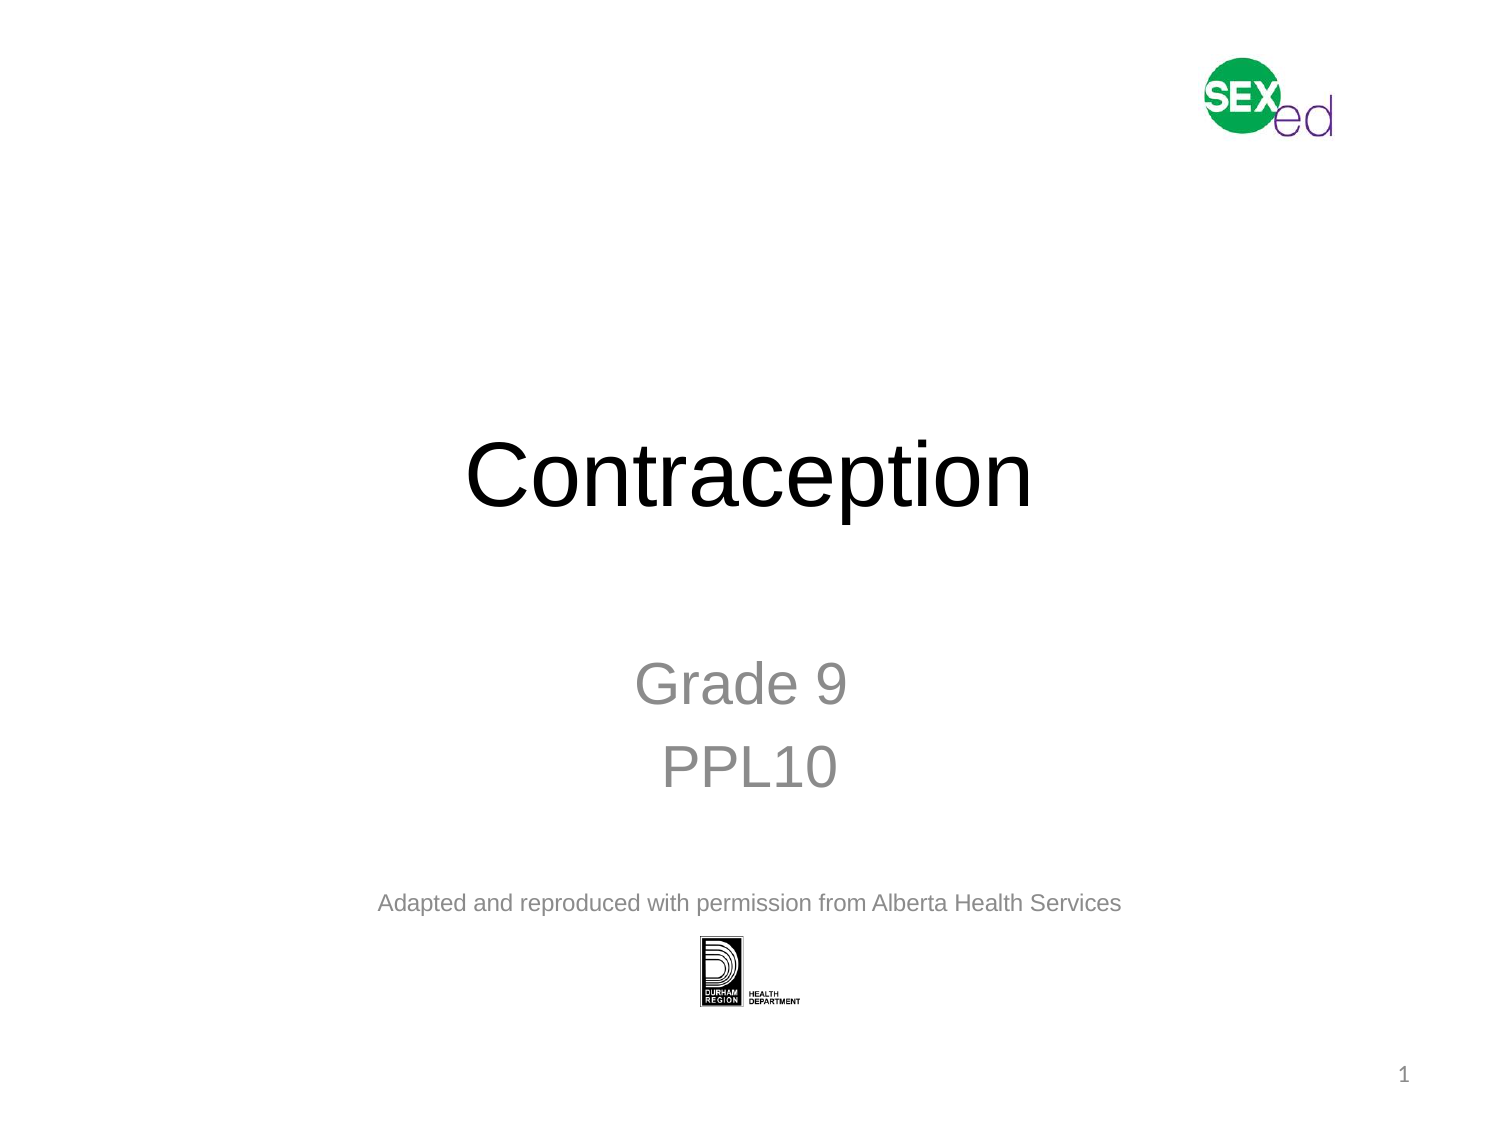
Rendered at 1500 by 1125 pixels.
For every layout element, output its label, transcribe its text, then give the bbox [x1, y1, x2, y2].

picture [1198, 54, 1337, 144]
title Contraception [112, 349, 1388, 591]
slide_number 1 [1074, 1042, 1425, 1103]
picture [700, 935, 800, 1007]
subtitle Grade 9 PPL10 Adapted and reproduced with permission from Alberta Health Services [225, 637, 1275, 925]
